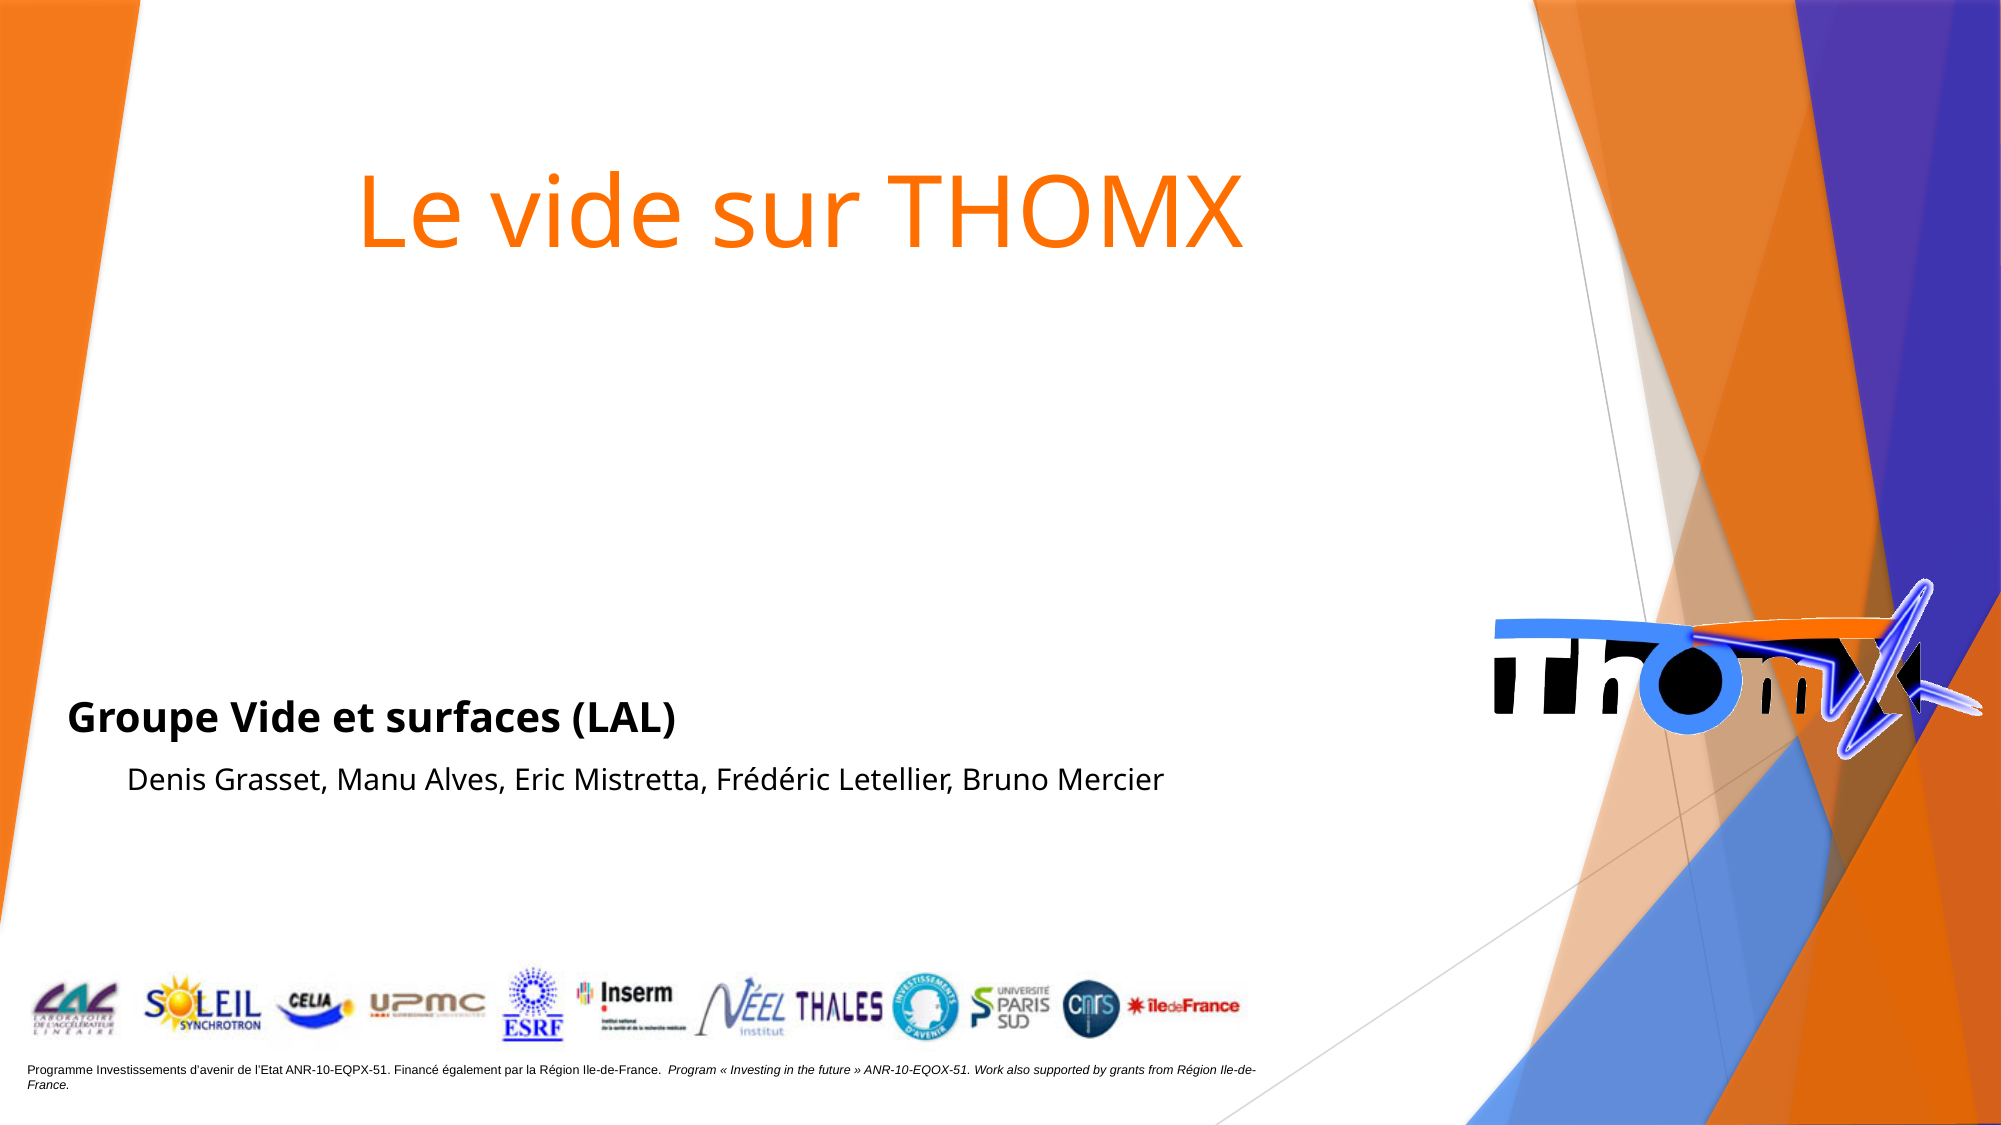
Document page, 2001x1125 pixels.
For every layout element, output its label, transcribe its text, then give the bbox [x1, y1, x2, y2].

subtitle Denis Grasset, Manu Alves, Eric Mistretta, Frédéric Letellier, Bruno Mercier [692, 753, 1181, 827]
picture [30, 960, 1345, 1053]
picture [1328, 1041, 1345, 1053]
title Le vide sur THOMX [144, 120, 1457, 275]
text_box Groupe Vide et surfaces (LAL) [45, 683, 692, 971]
picture [1471, 556, 2000, 770]
